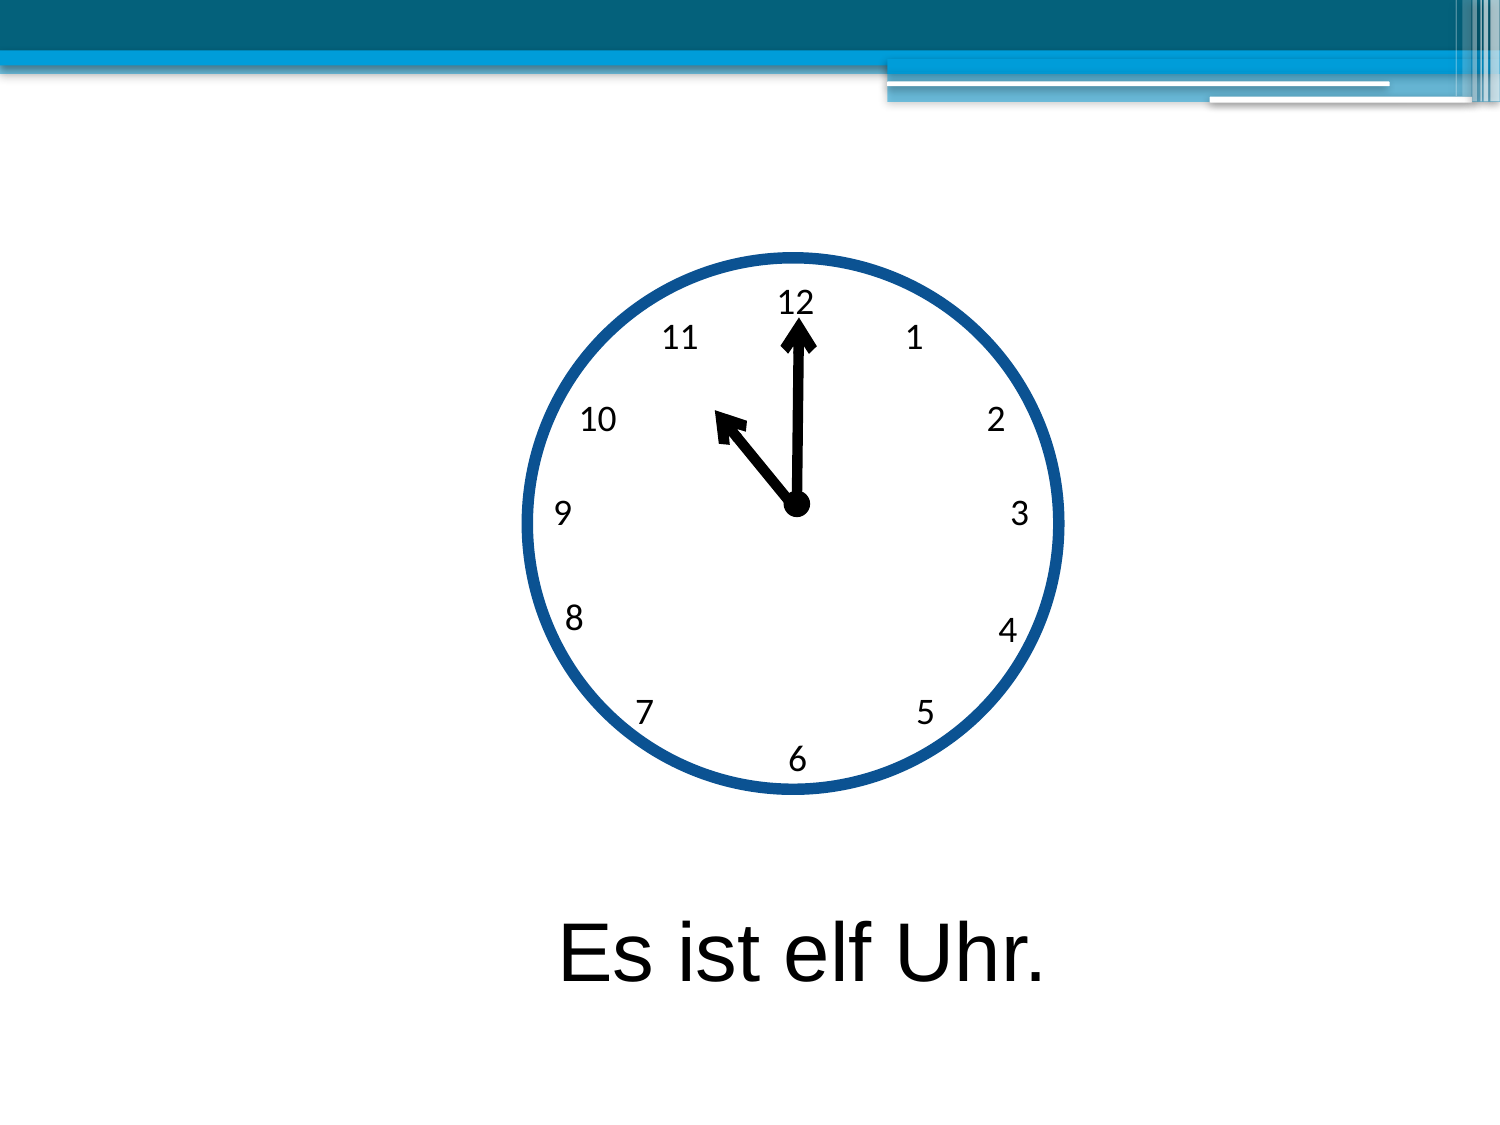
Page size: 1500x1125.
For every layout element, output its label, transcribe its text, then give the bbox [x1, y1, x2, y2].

text_box 8 [539, 585, 610, 646]
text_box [705, 419, 789, 502]
text_box 10 [562, 386, 633, 447]
text_box 1 [878, 304, 950, 365]
text_box 6 [773, 726, 821, 787]
text_box 5 [890, 679, 961, 740]
text_box 2 [960, 386, 1032, 447]
text_box 7 [609, 679, 680, 740]
text_box Es ist elf Uhr. [374, 890, 1231, 1006]
text_box 12 [761, 269, 832, 330]
text_box 11 [644, 304, 715, 365]
text_box [525, 256, 1061, 791]
text_box 9 [527, 480, 598, 541]
text_box 4 [972, 597, 1043, 658]
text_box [796, 317, 800, 511]
text_box 3 [984, 480, 1055, 541]
